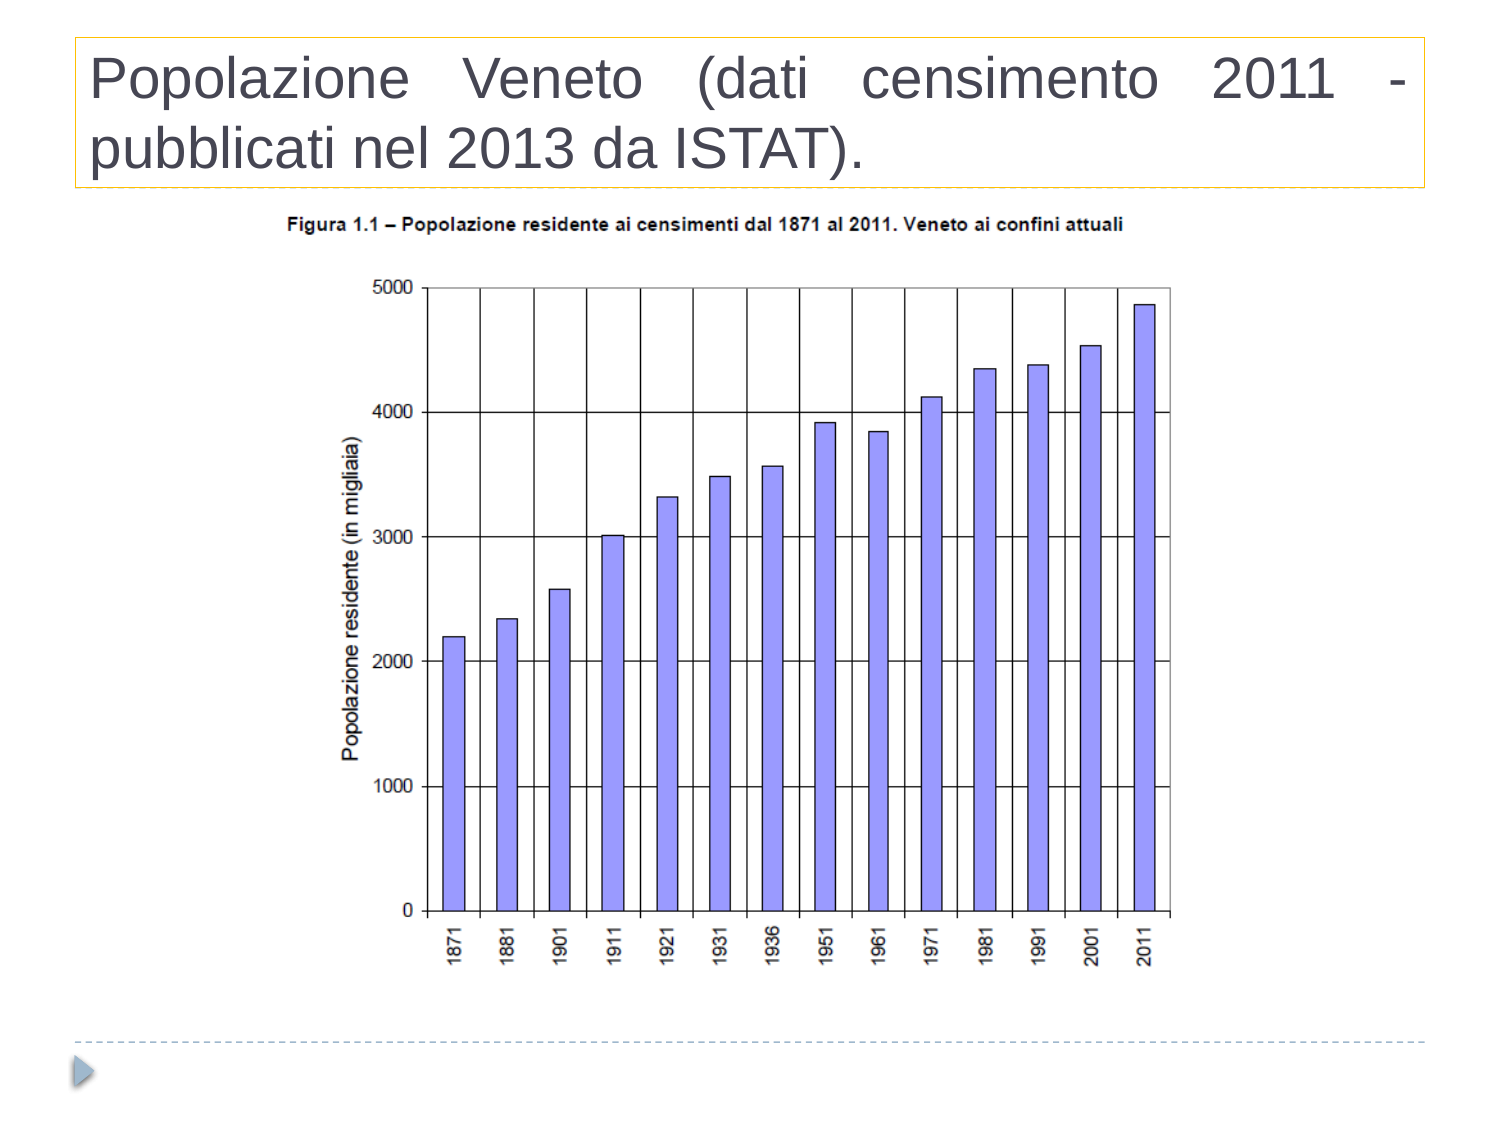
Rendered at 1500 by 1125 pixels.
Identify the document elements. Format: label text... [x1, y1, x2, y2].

title Popolazione Veneto (dati censimento 2011 - pubblicati nel 2013 da ISTAT). [75, 37, 1425, 188]
picture [277, 207, 1181, 976]
